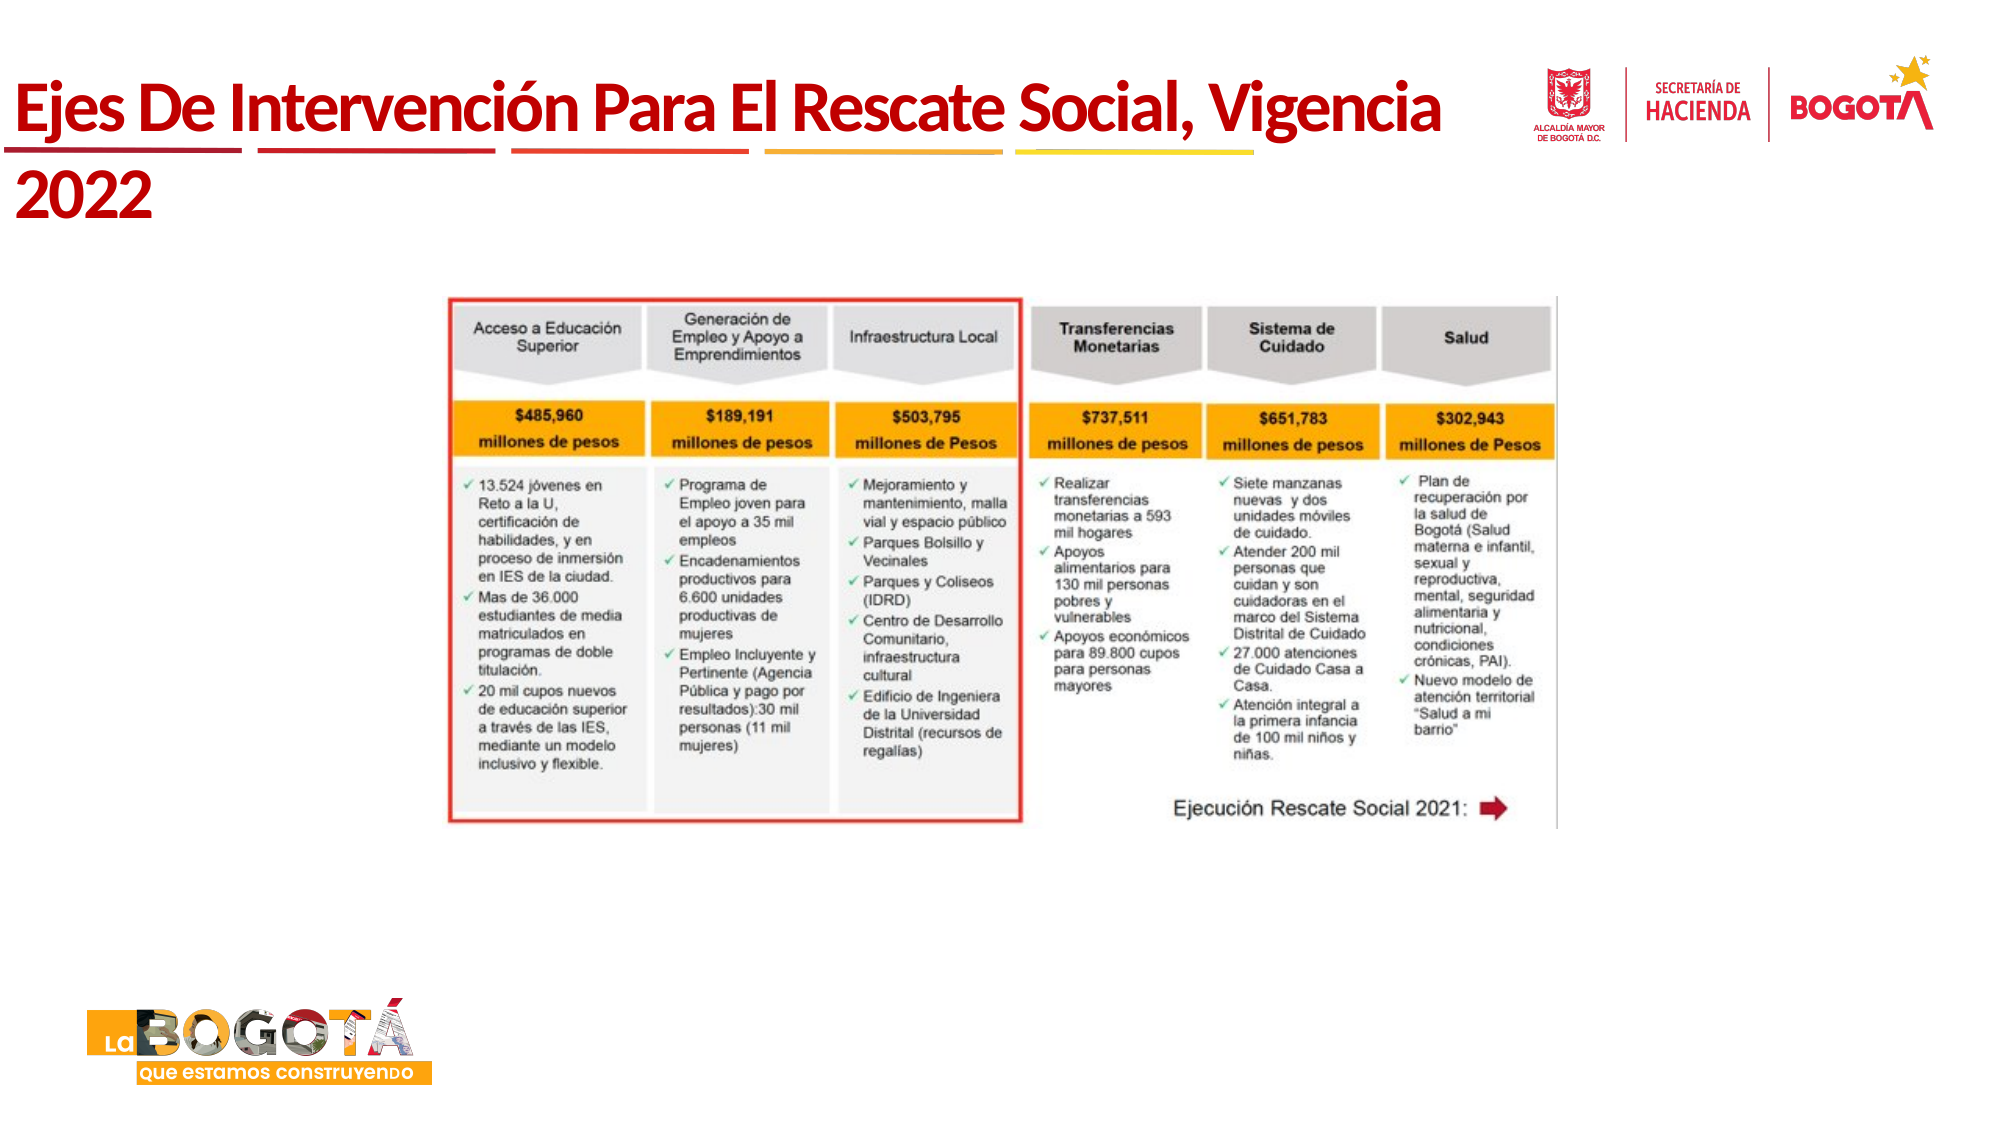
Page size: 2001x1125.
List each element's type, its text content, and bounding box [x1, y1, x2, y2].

picture [1533, 55, 1934, 142]
picture [87, 998, 432, 1085]
text_box Ejes De Intervención Para El Rescate Social, Vigencia 2022 [0, 50, 1468, 241]
picture [442, 296, 1558, 829]
